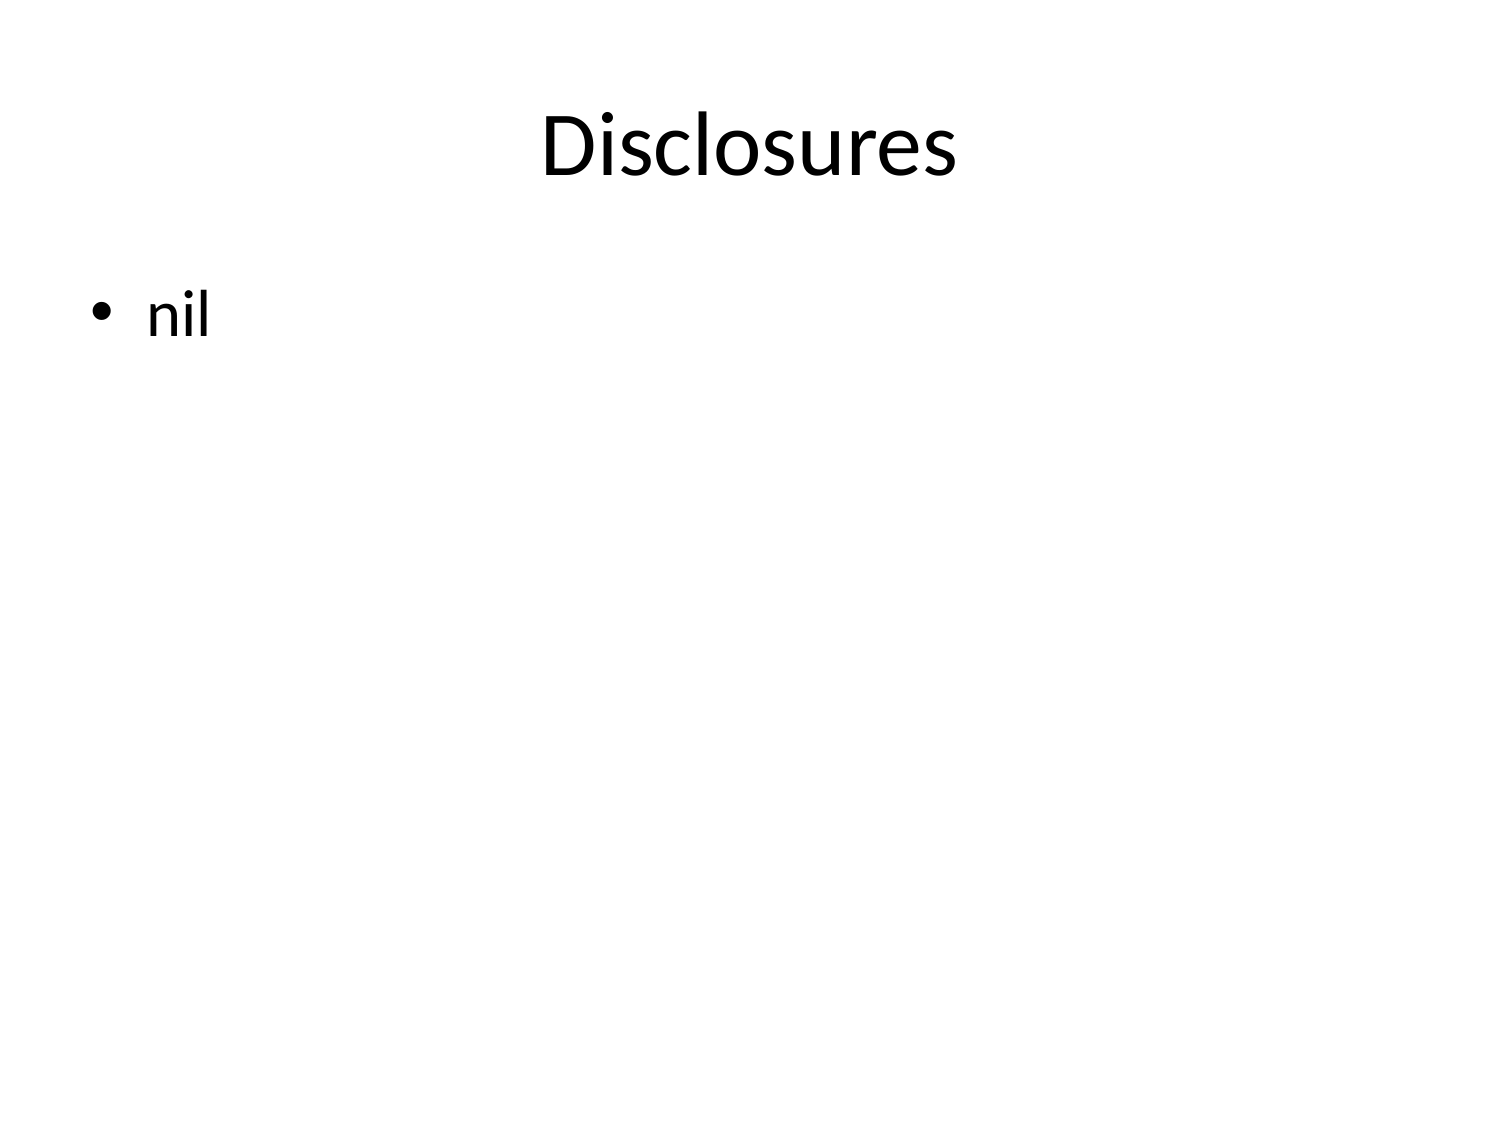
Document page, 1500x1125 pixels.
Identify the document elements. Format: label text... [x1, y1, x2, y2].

title Disclosures [75, 45, 1425, 233]
list nil [75, 262, 1425, 1005]
